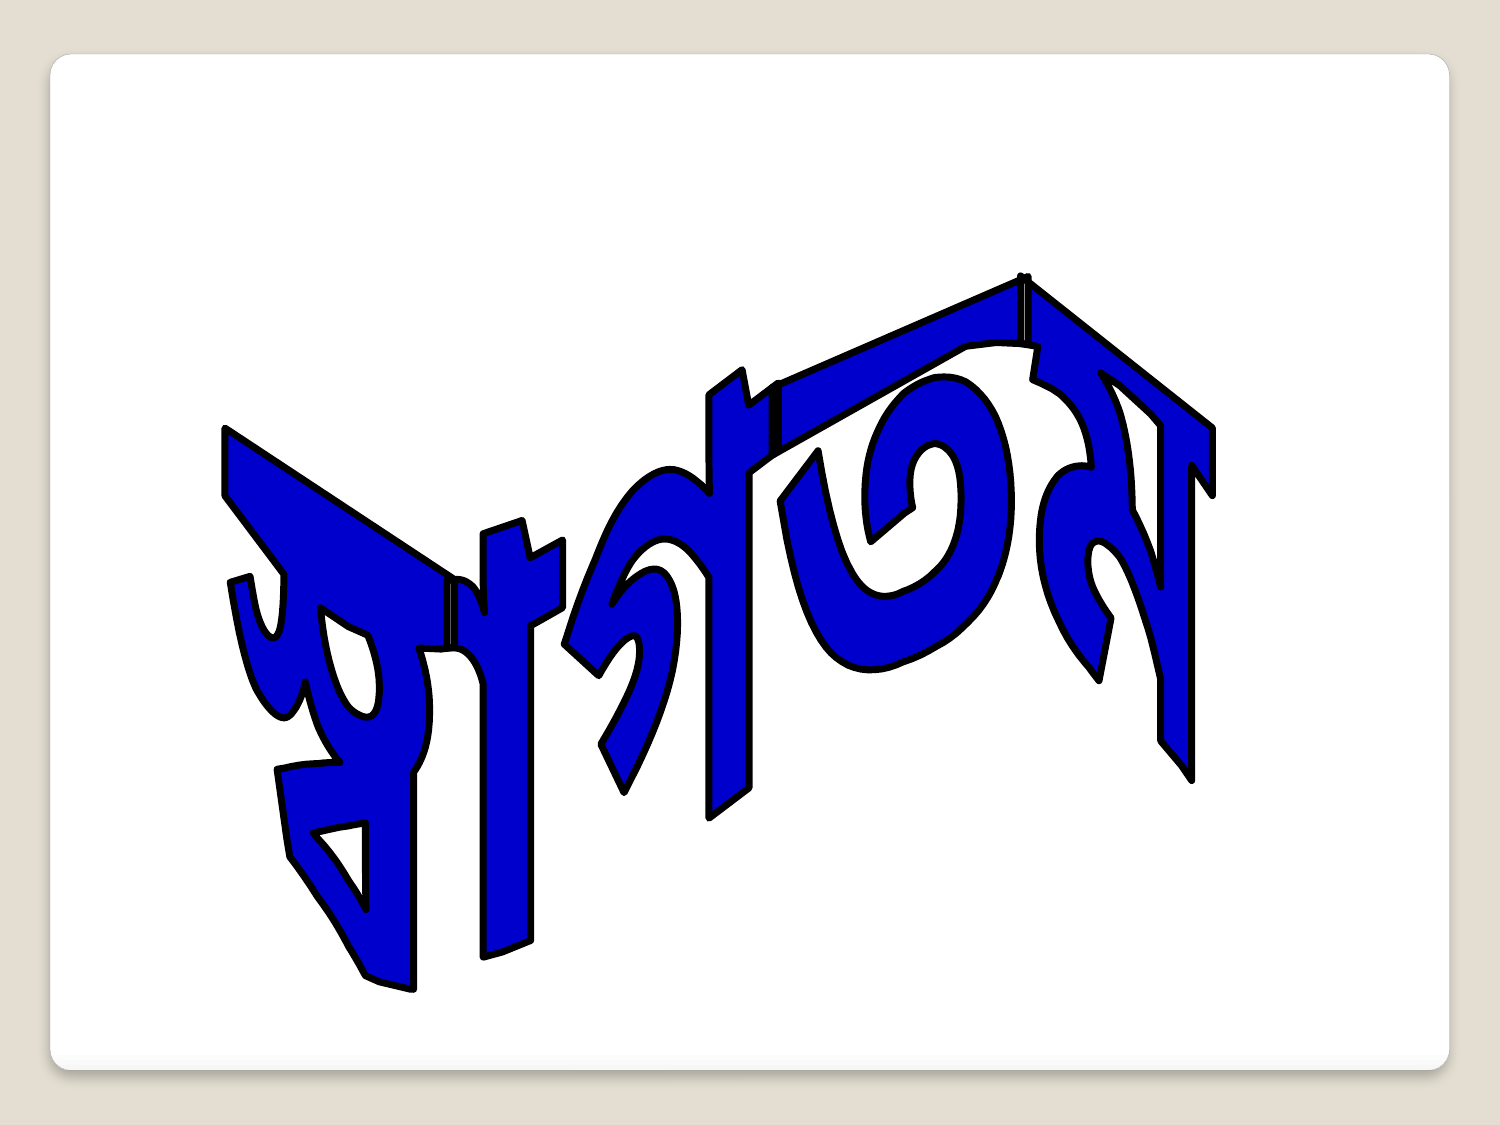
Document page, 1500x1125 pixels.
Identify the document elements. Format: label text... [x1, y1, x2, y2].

text_box স্বাগতম [221, 425, 567, 993]
text_box স্বাগতম [560, 272, 1216, 822]
